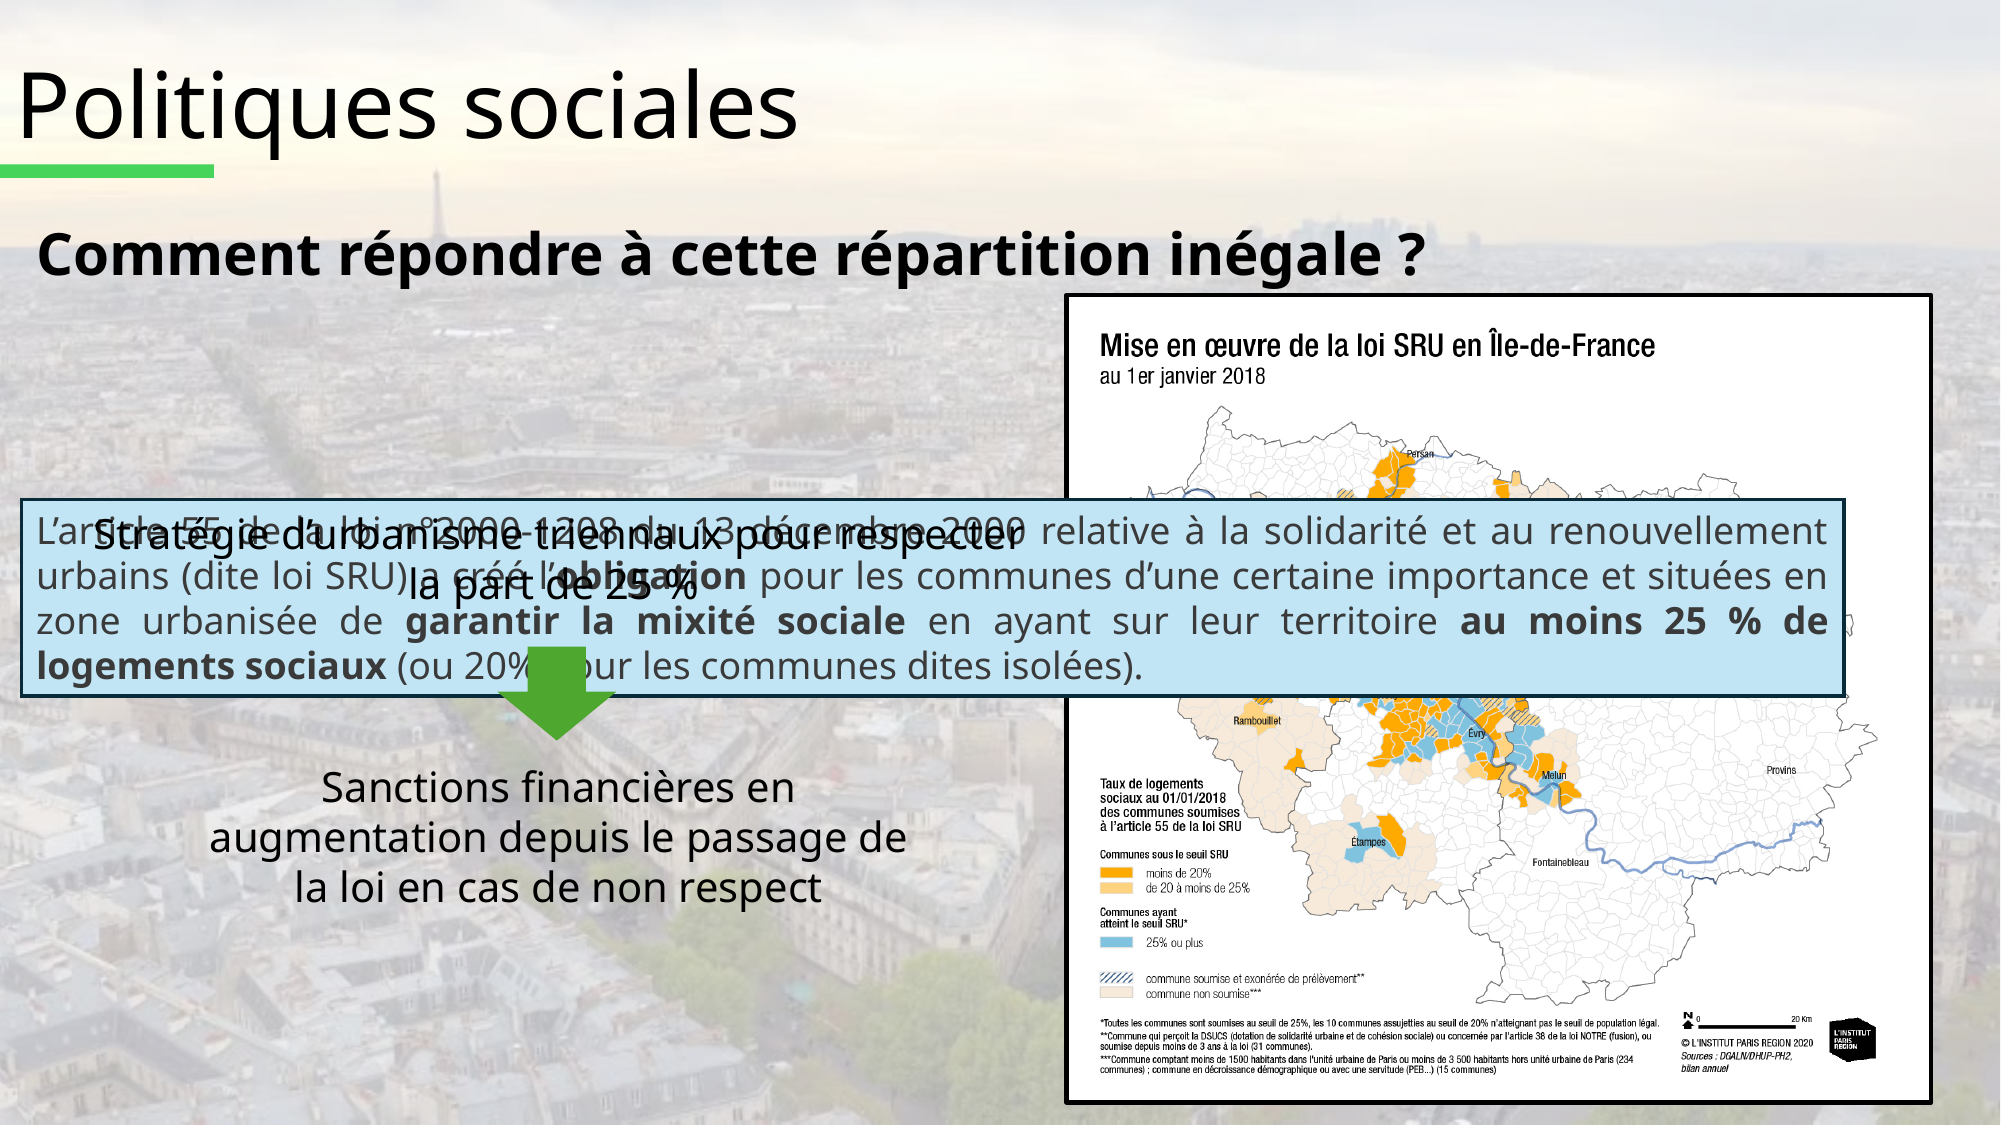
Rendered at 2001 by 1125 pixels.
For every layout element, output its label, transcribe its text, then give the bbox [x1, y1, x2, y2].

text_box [68, 499, 1050, 921]
list Comment répondre à cette répartition inégale ? [21, 217, 1747, 299]
title Politiques sociales [0, 0, 2000, 218]
picture [1068, 296, 1930, 1101]
picture [0, 0, 2001, 1125]
text_box [0, 163, 215, 180]
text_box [20, 498, 1845, 697]
